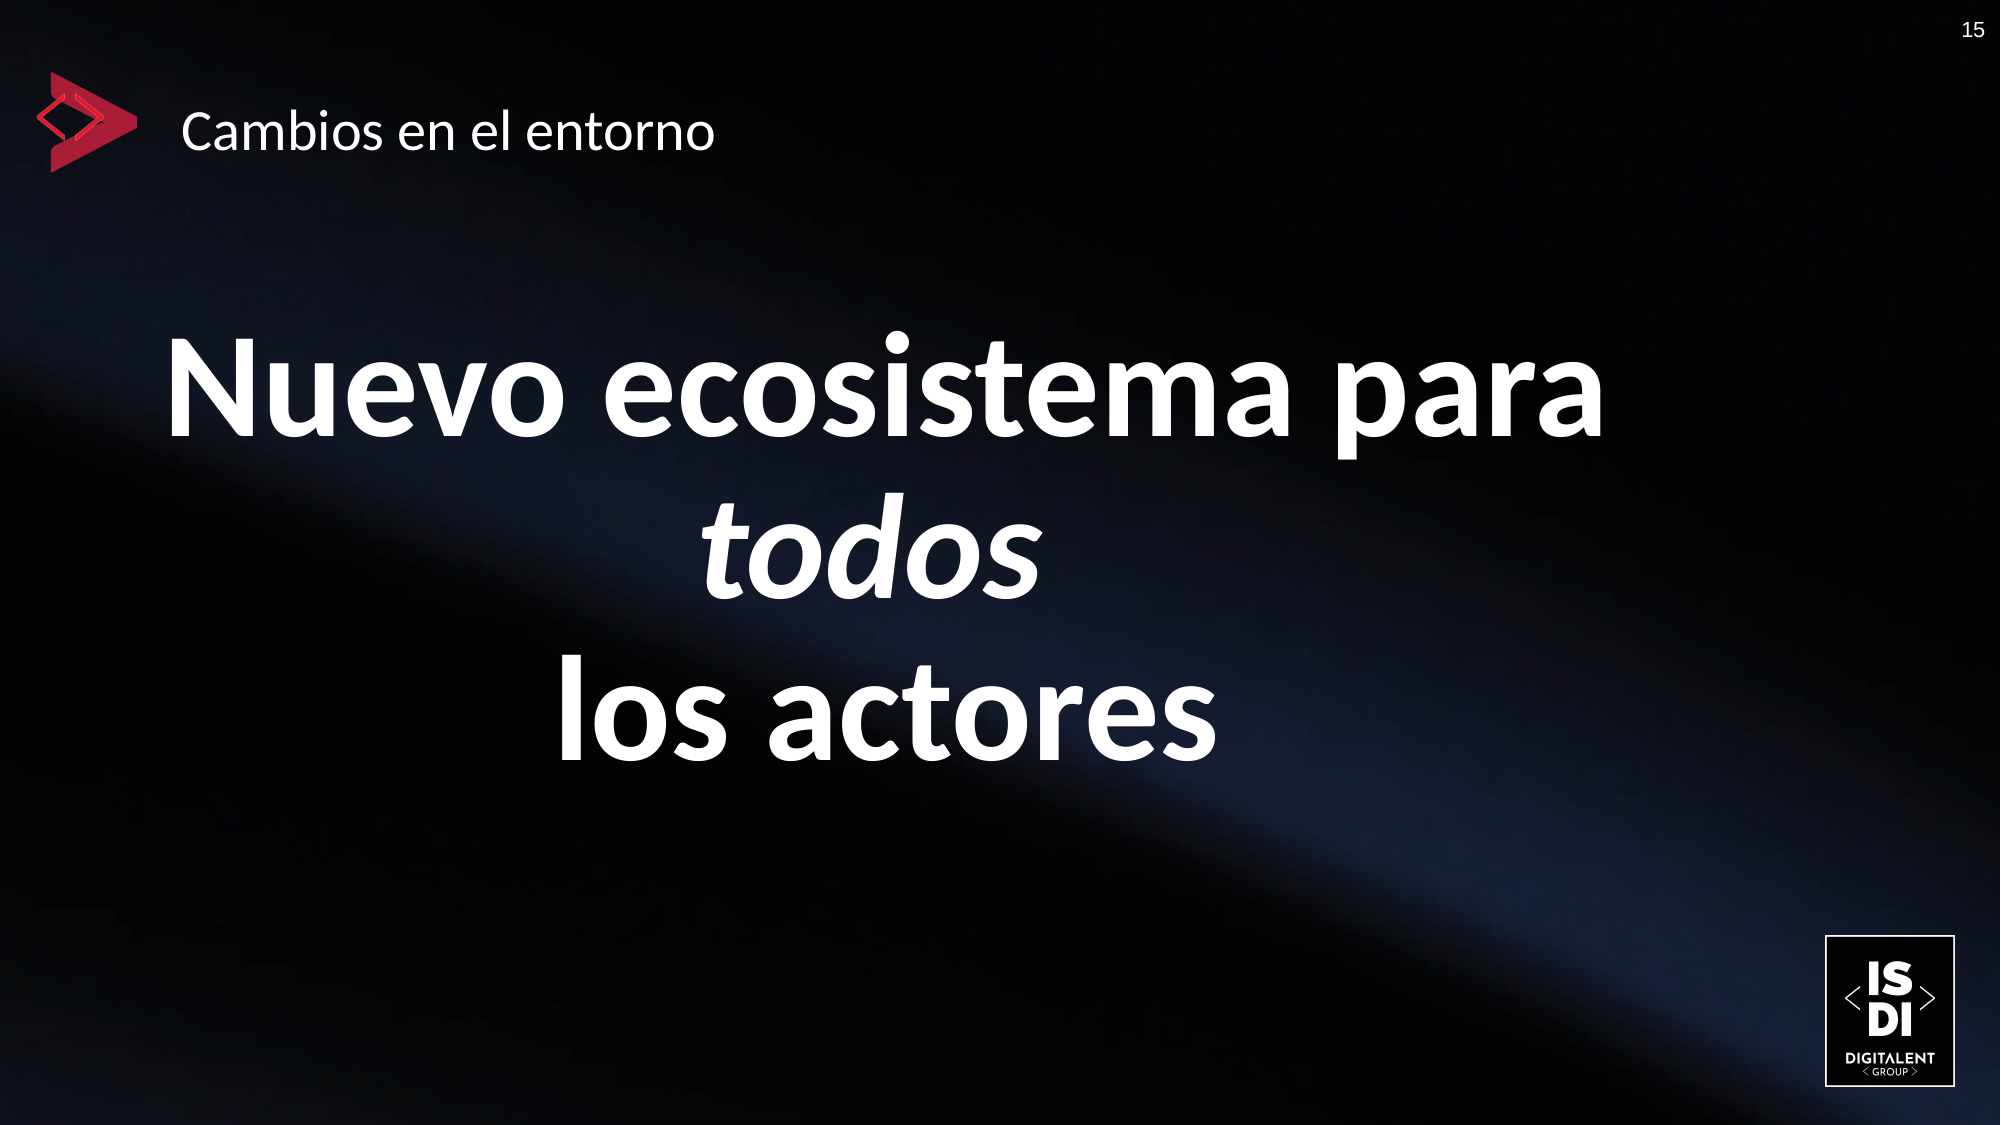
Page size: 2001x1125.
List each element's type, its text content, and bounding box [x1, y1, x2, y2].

text_box Cambios en el entorno [167, 84, 1888, 184]
picture [0, 0, 2000, 1125]
title Nuevo ecosistema para todos los actores [0, 272, 1774, 827]
